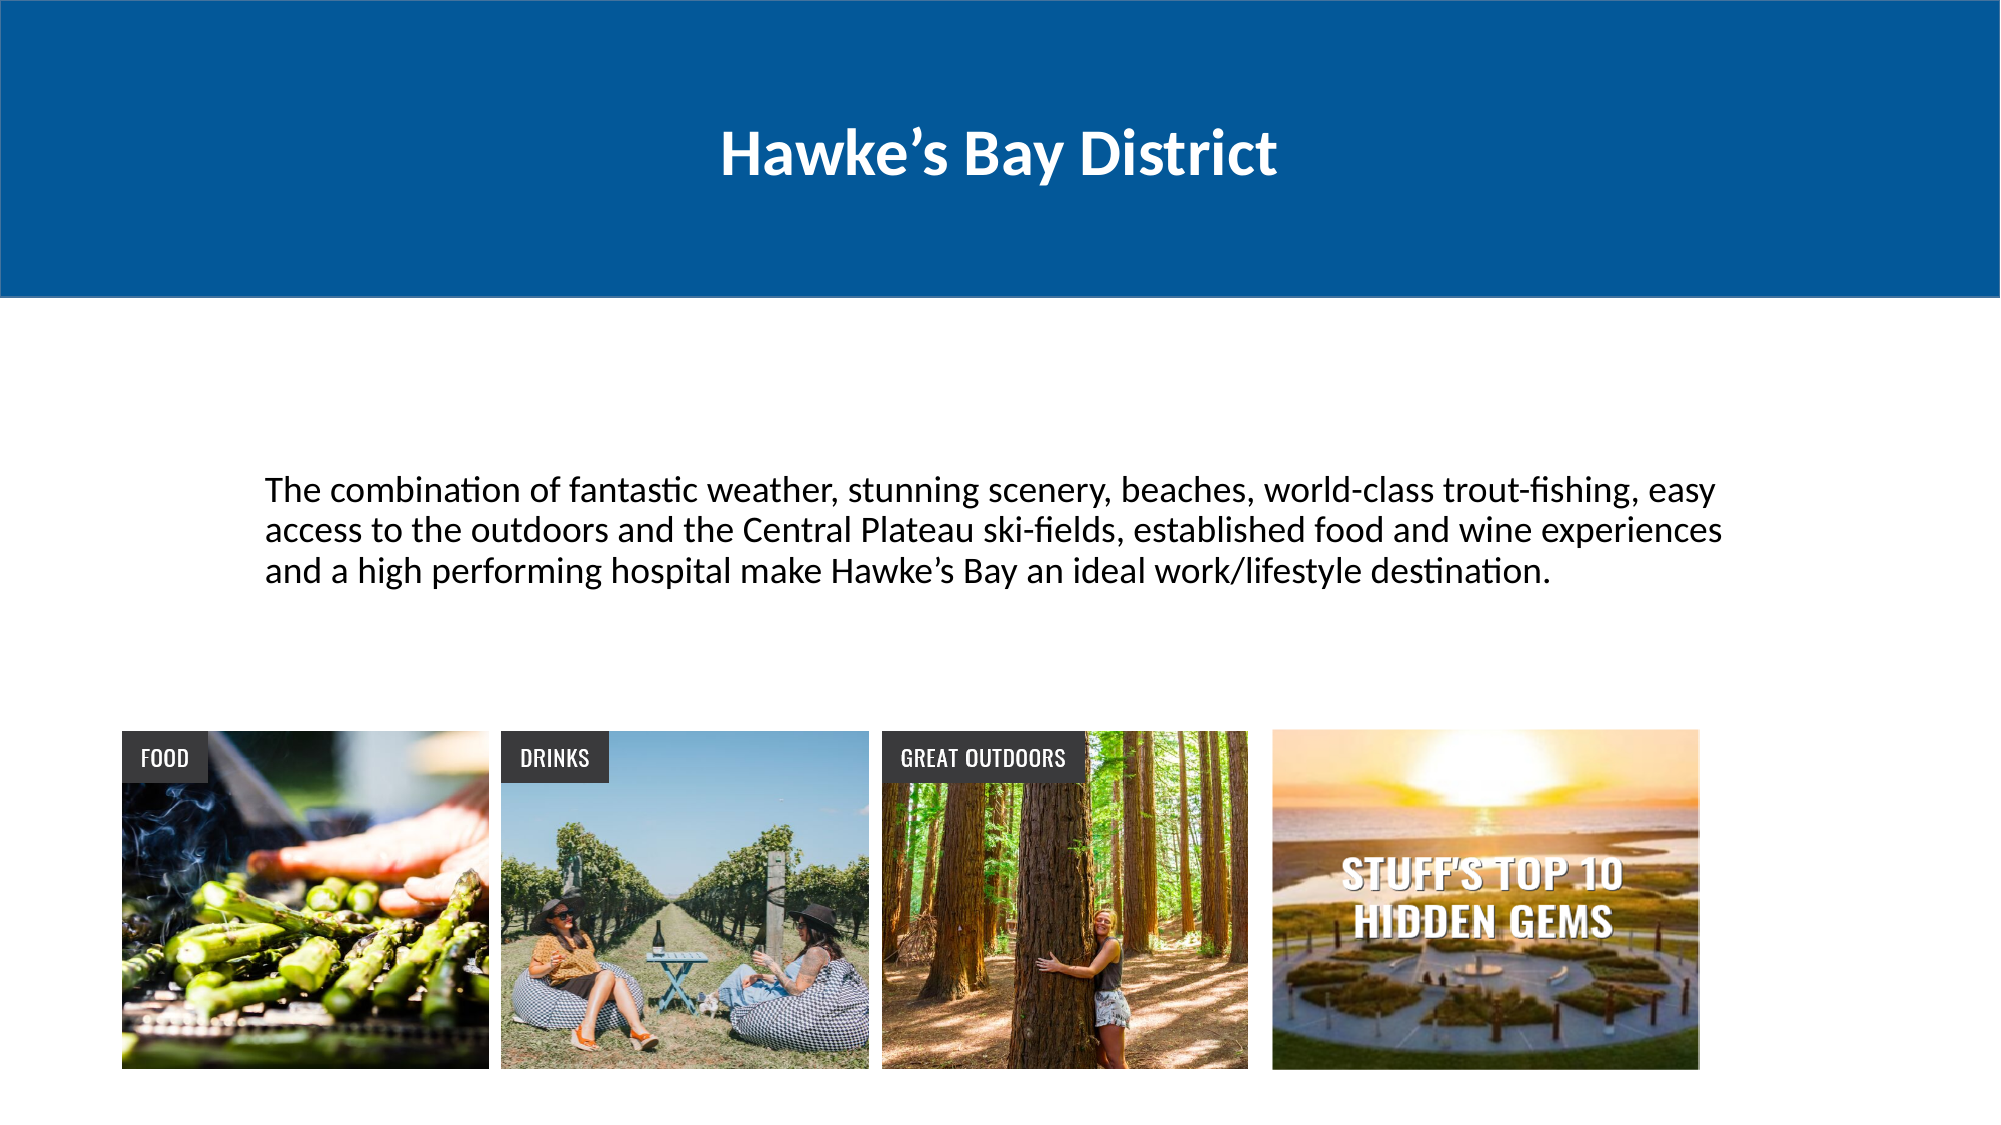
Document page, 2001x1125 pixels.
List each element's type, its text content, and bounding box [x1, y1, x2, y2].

subtitle The combination of fantastic weather, stunning scenery, beaches, world-class trout-fishing, easy access to the outdoors and the Central Plateau ski-fields, established food and wine experiences and a high performing hospital make Hawke’s Bay an ideal work/lifestyle destination. [249, 381, 1750, 863]
text_box Hawke’s Bay District [0, 0, 2000, 298]
picture [1272, 729, 1700, 1070]
picture [110, 719, 1256, 1090]
